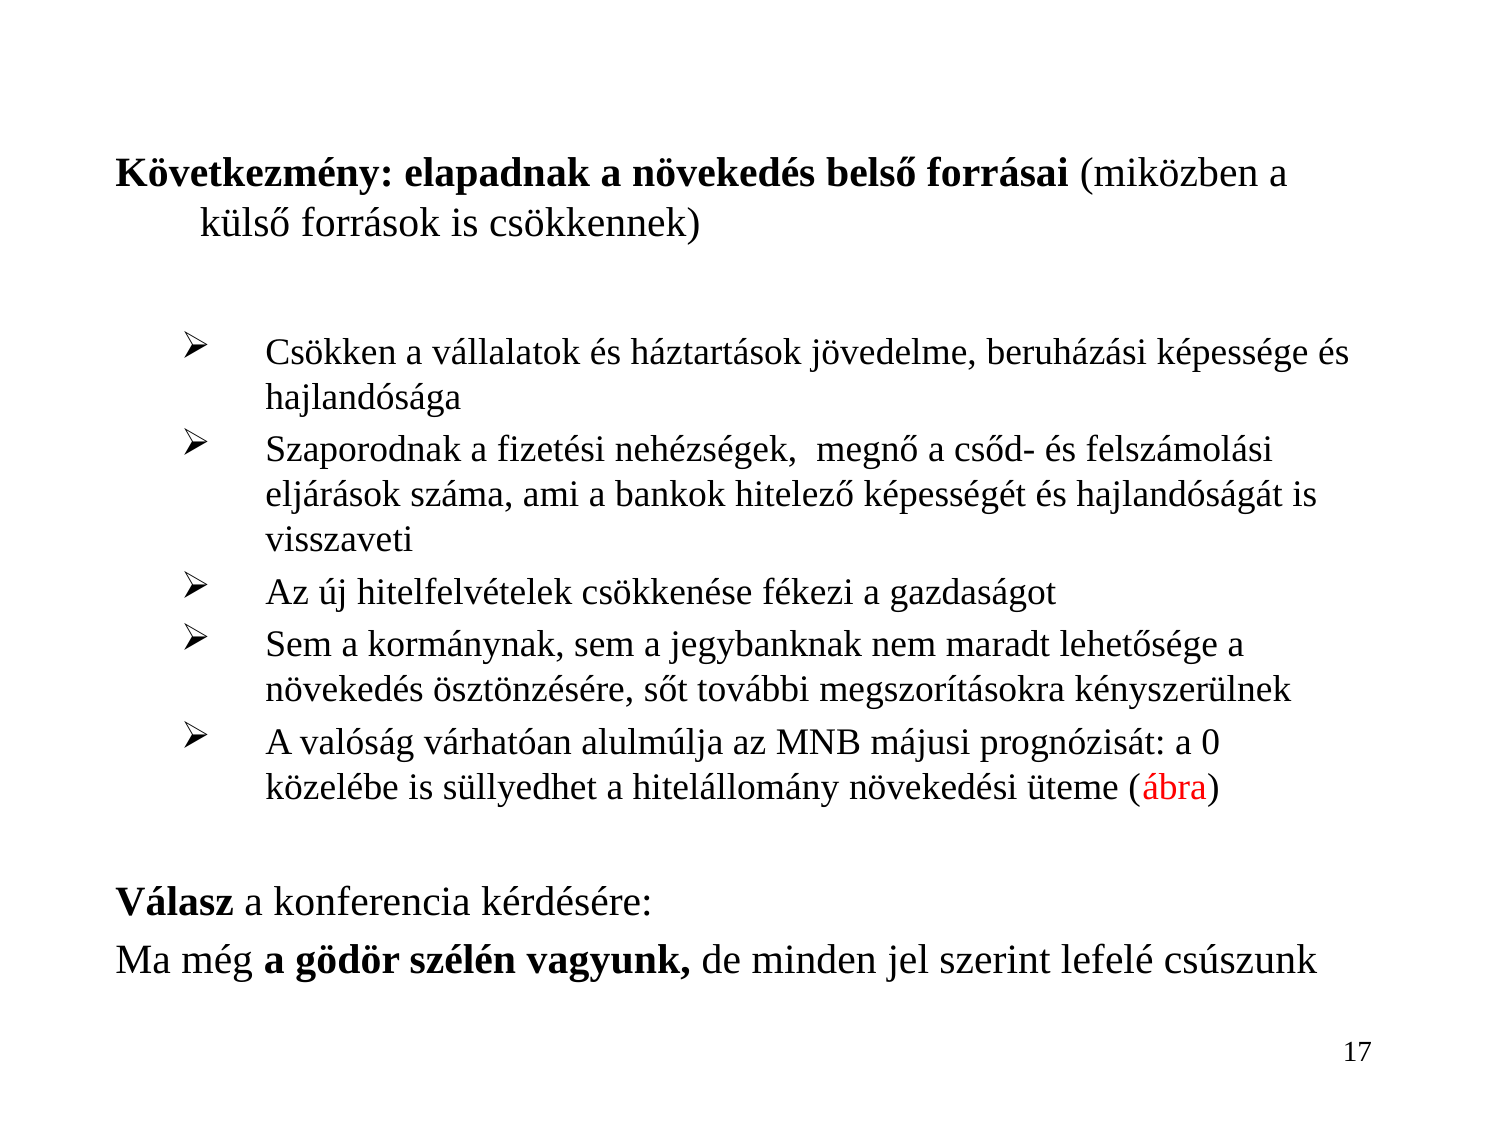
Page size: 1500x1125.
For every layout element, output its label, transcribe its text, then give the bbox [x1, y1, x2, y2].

slide_number 17 [1074, 1024, 1388, 1101]
list Következmény: elapadnak a növekedés belső forrásai (miközben a külső források is csökkennek) Csökken a vállalatok és háztartások jövedelme, beruházási képessége és hajlandósága Szaporodnak a fizetési nehézségek, megnő a csőd- és felszámolási eljárások száma, ami a bankok hitelező képességét és hajlandóságát is visszaveti Az új hitelfelvételek csökkenése fékezi a gazdaságot Sem a kormánynak, sem a jegybanknak nem maradt lehetősége a növekedés ösztönzésére, sőt további megszorításokra kényszerülnek A valóság várhatóan alulmúlja az MNB májusi prognózisát: a 0 közelébe is süllyedhet a hitelállomány növekedési üteme (ábra) Válasz a konferencia kérdésére: Ma még a gödör szélén vagyunk, de minden jel szerint lefelé csúszunk [100, 136, 1376, 1010]
